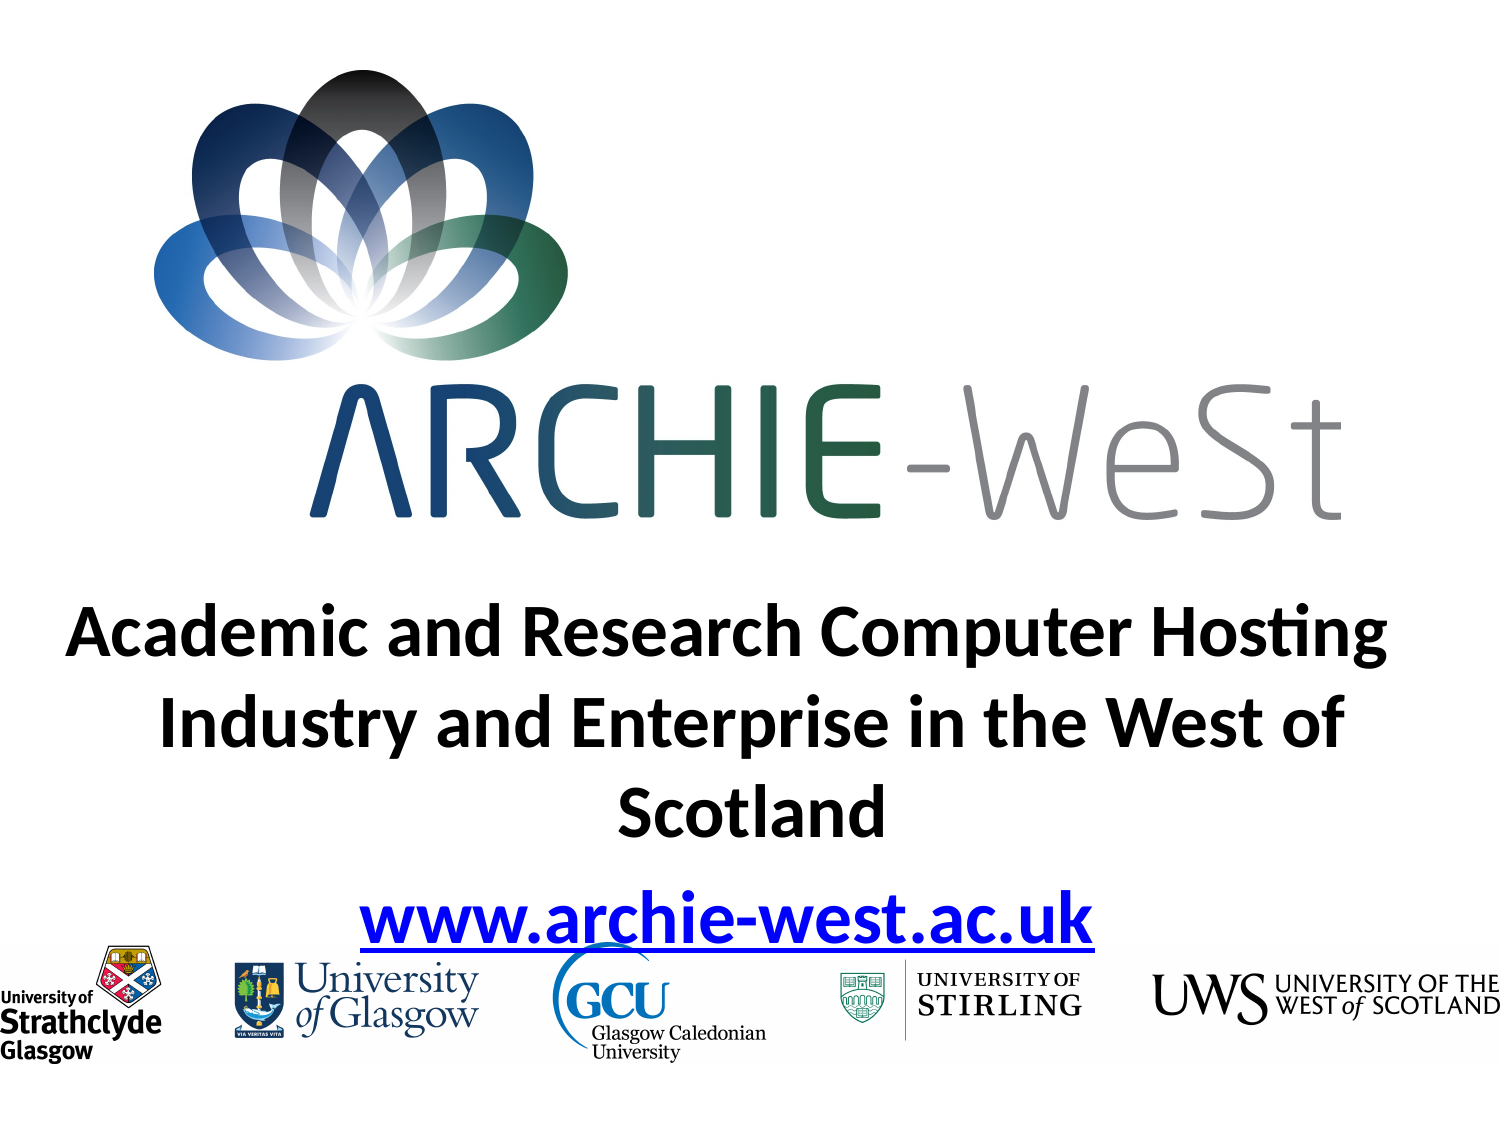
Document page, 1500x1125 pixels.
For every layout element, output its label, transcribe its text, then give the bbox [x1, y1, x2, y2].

text_box Academic and Research Computer Hosting Industry and Enterprise in the West of Scotland www.archie-west.ac.uk [26, 451, 1429, 940]
picture [153, 69, 1341, 527]
picture [0, 942, 1500, 1065]
